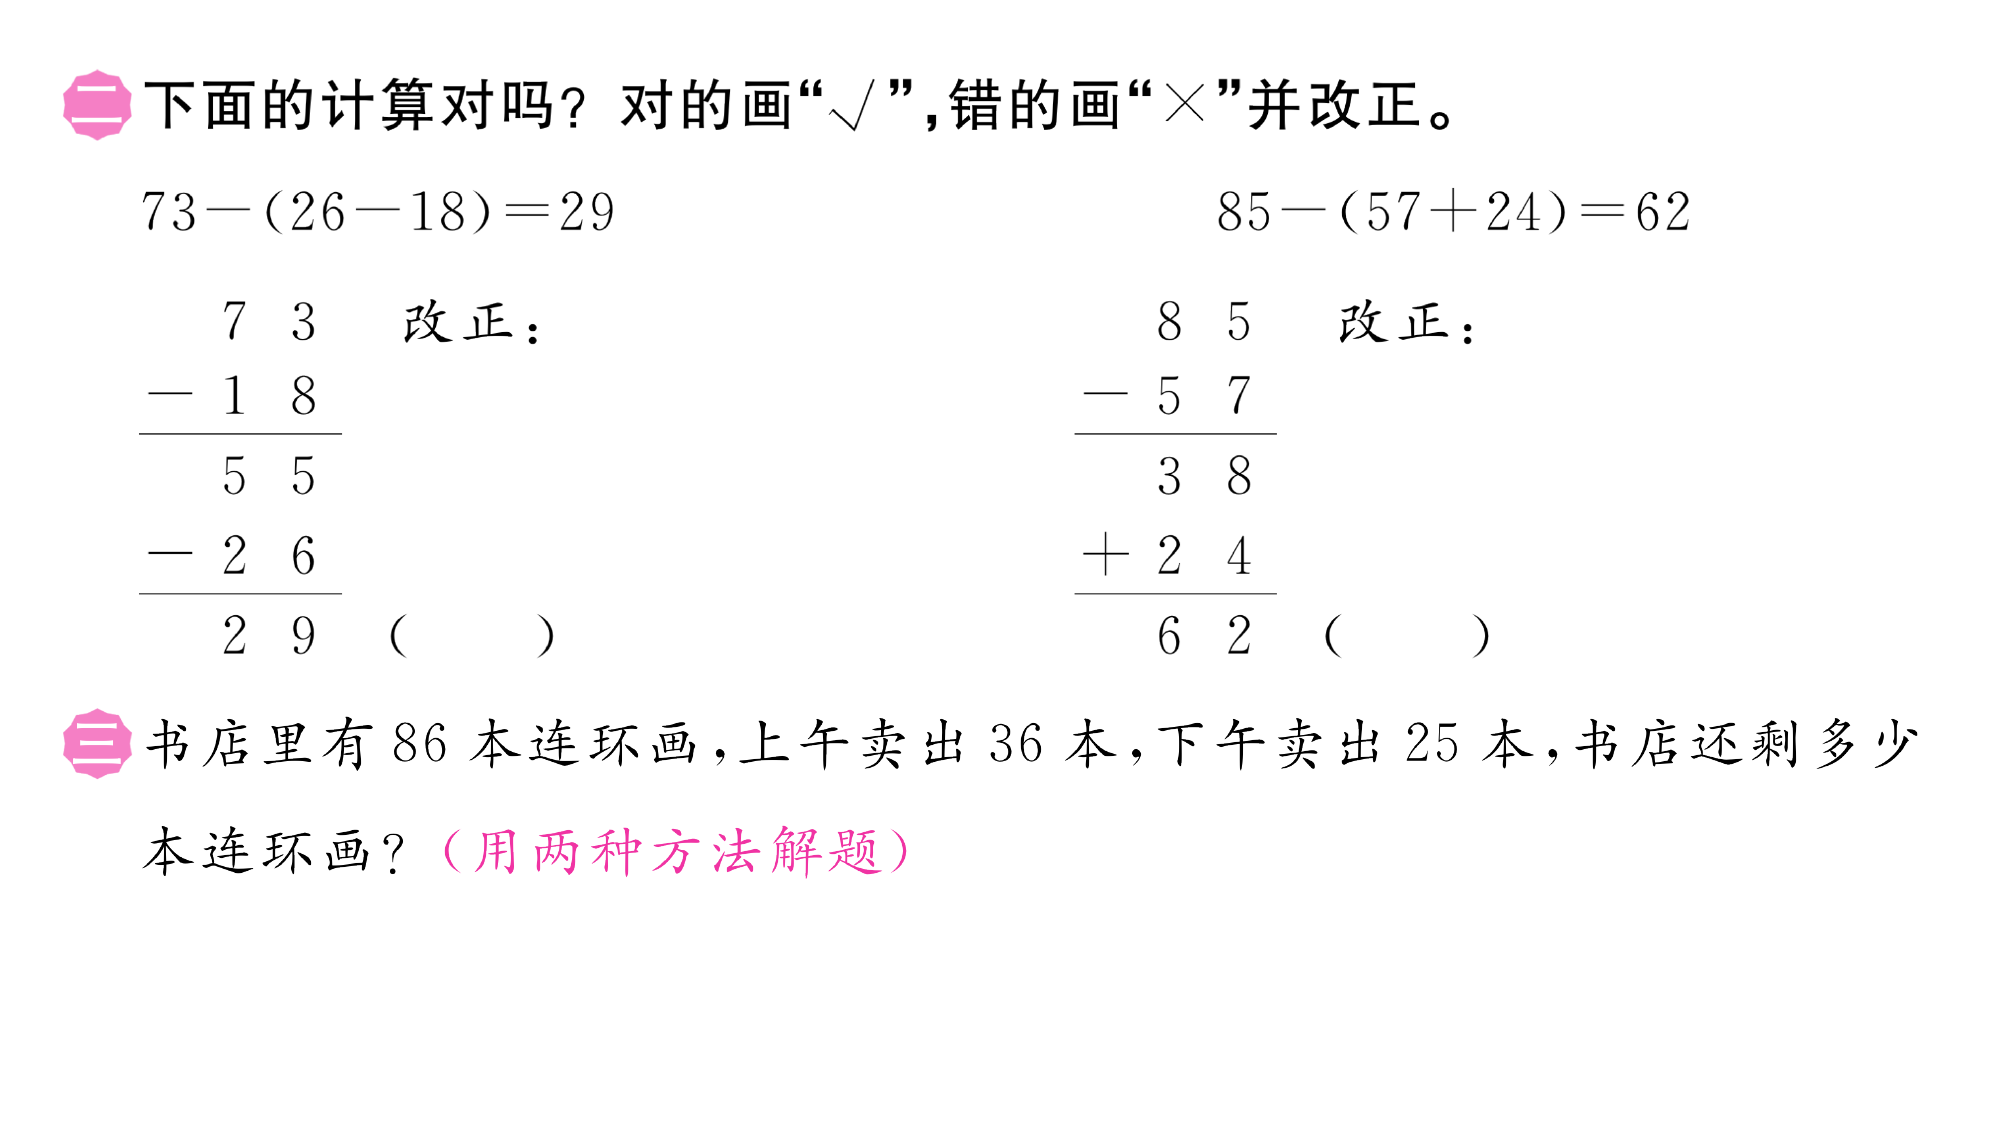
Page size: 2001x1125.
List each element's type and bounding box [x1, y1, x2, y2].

picture [58, 43, 1949, 1099]
